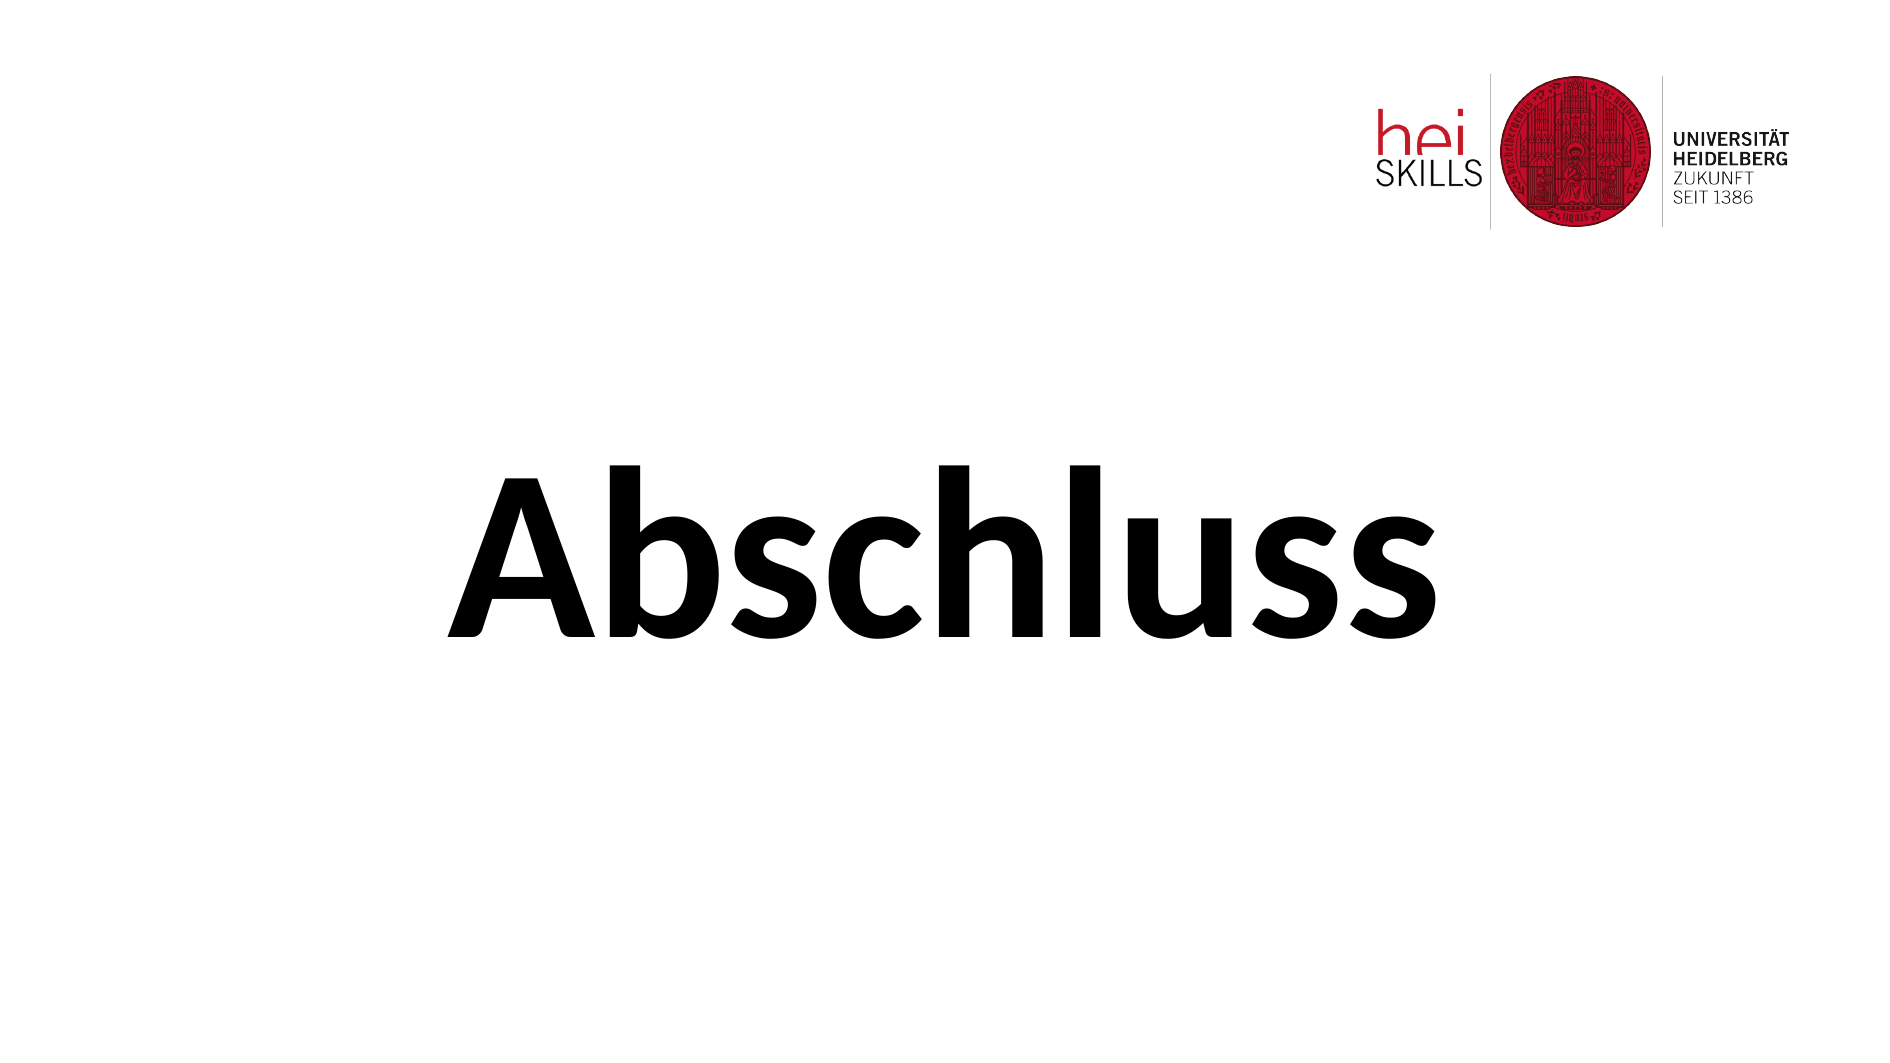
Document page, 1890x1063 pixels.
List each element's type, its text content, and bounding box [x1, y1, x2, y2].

text_box Abschluss [432, 385, 1458, 694]
picture [1500, 76, 1789, 227]
picture [1202, 39, 1498, 248]
